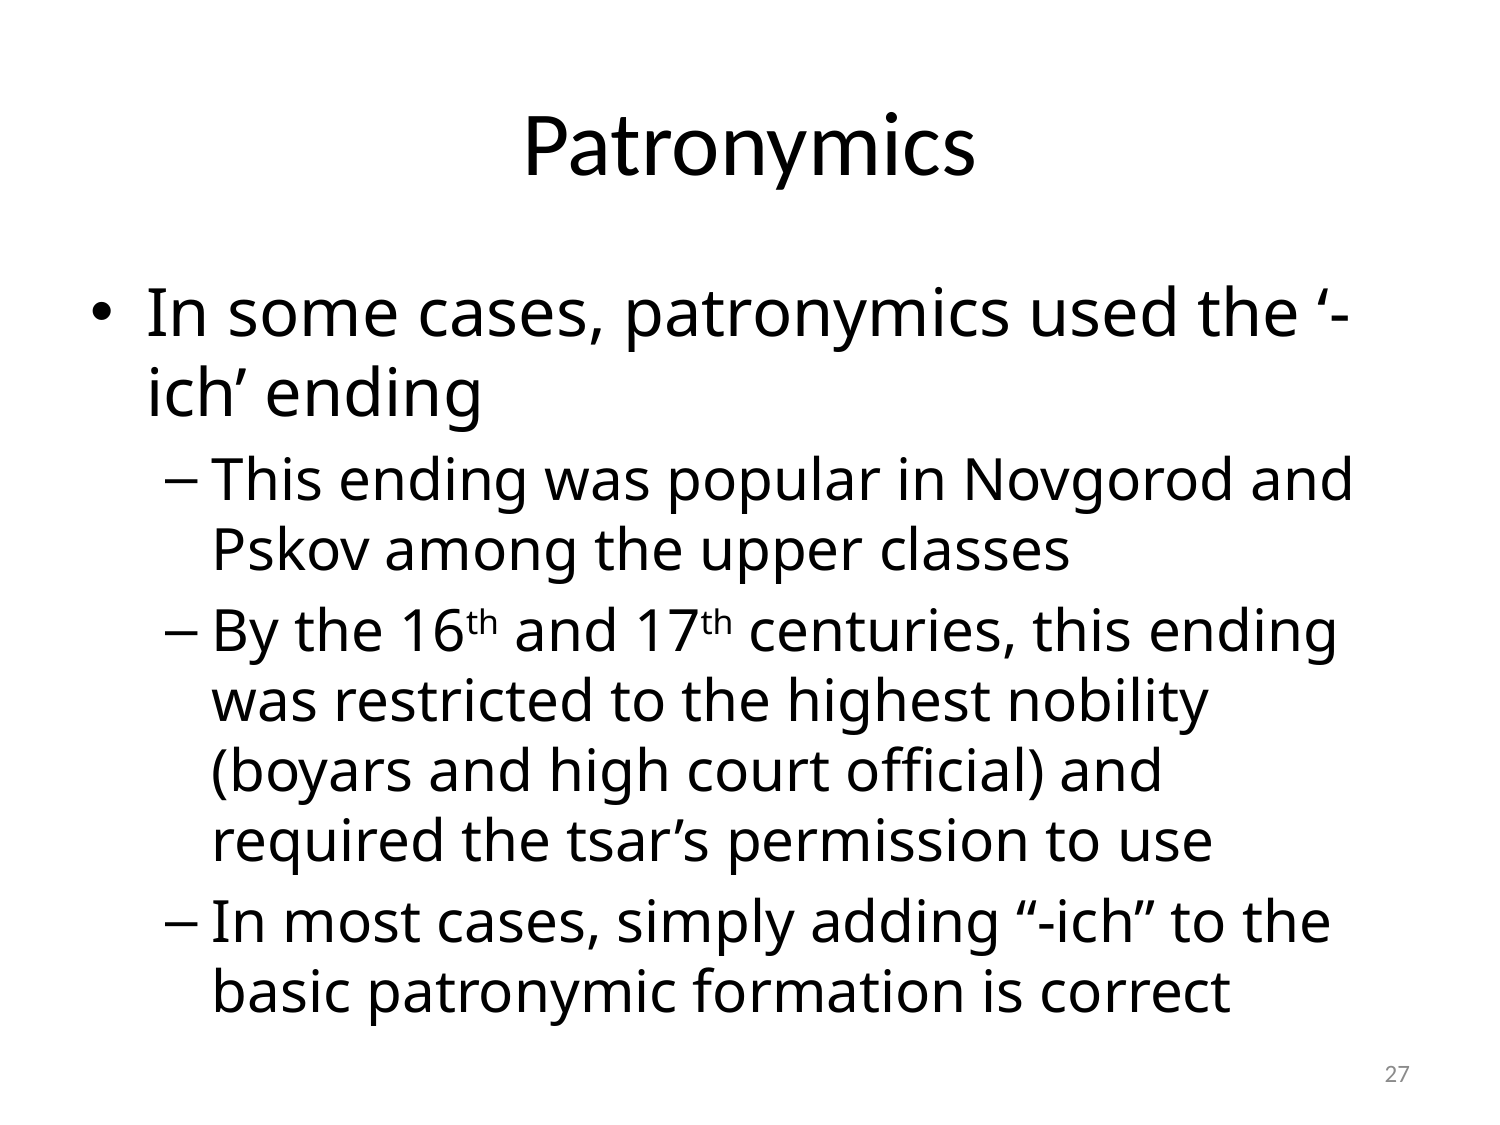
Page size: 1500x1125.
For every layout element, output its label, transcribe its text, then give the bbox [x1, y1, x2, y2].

title Patronymics [75, 45, 1425, 233]
slide_number 27 [1074, 1042, 1425, 1103]
list In some cases, patronymics used the ‘-ich’ ending This ending was popular in Novgorod and Pskov among the upper classes By the 16th and 17th centuries, this ending was restricted to the highest nobility (boyars and high court official) and required the tsar’s permission to use In most cases, simply adding “-ich” to the basic patronymic formation is correct [75, 262, 1425, 1038]
